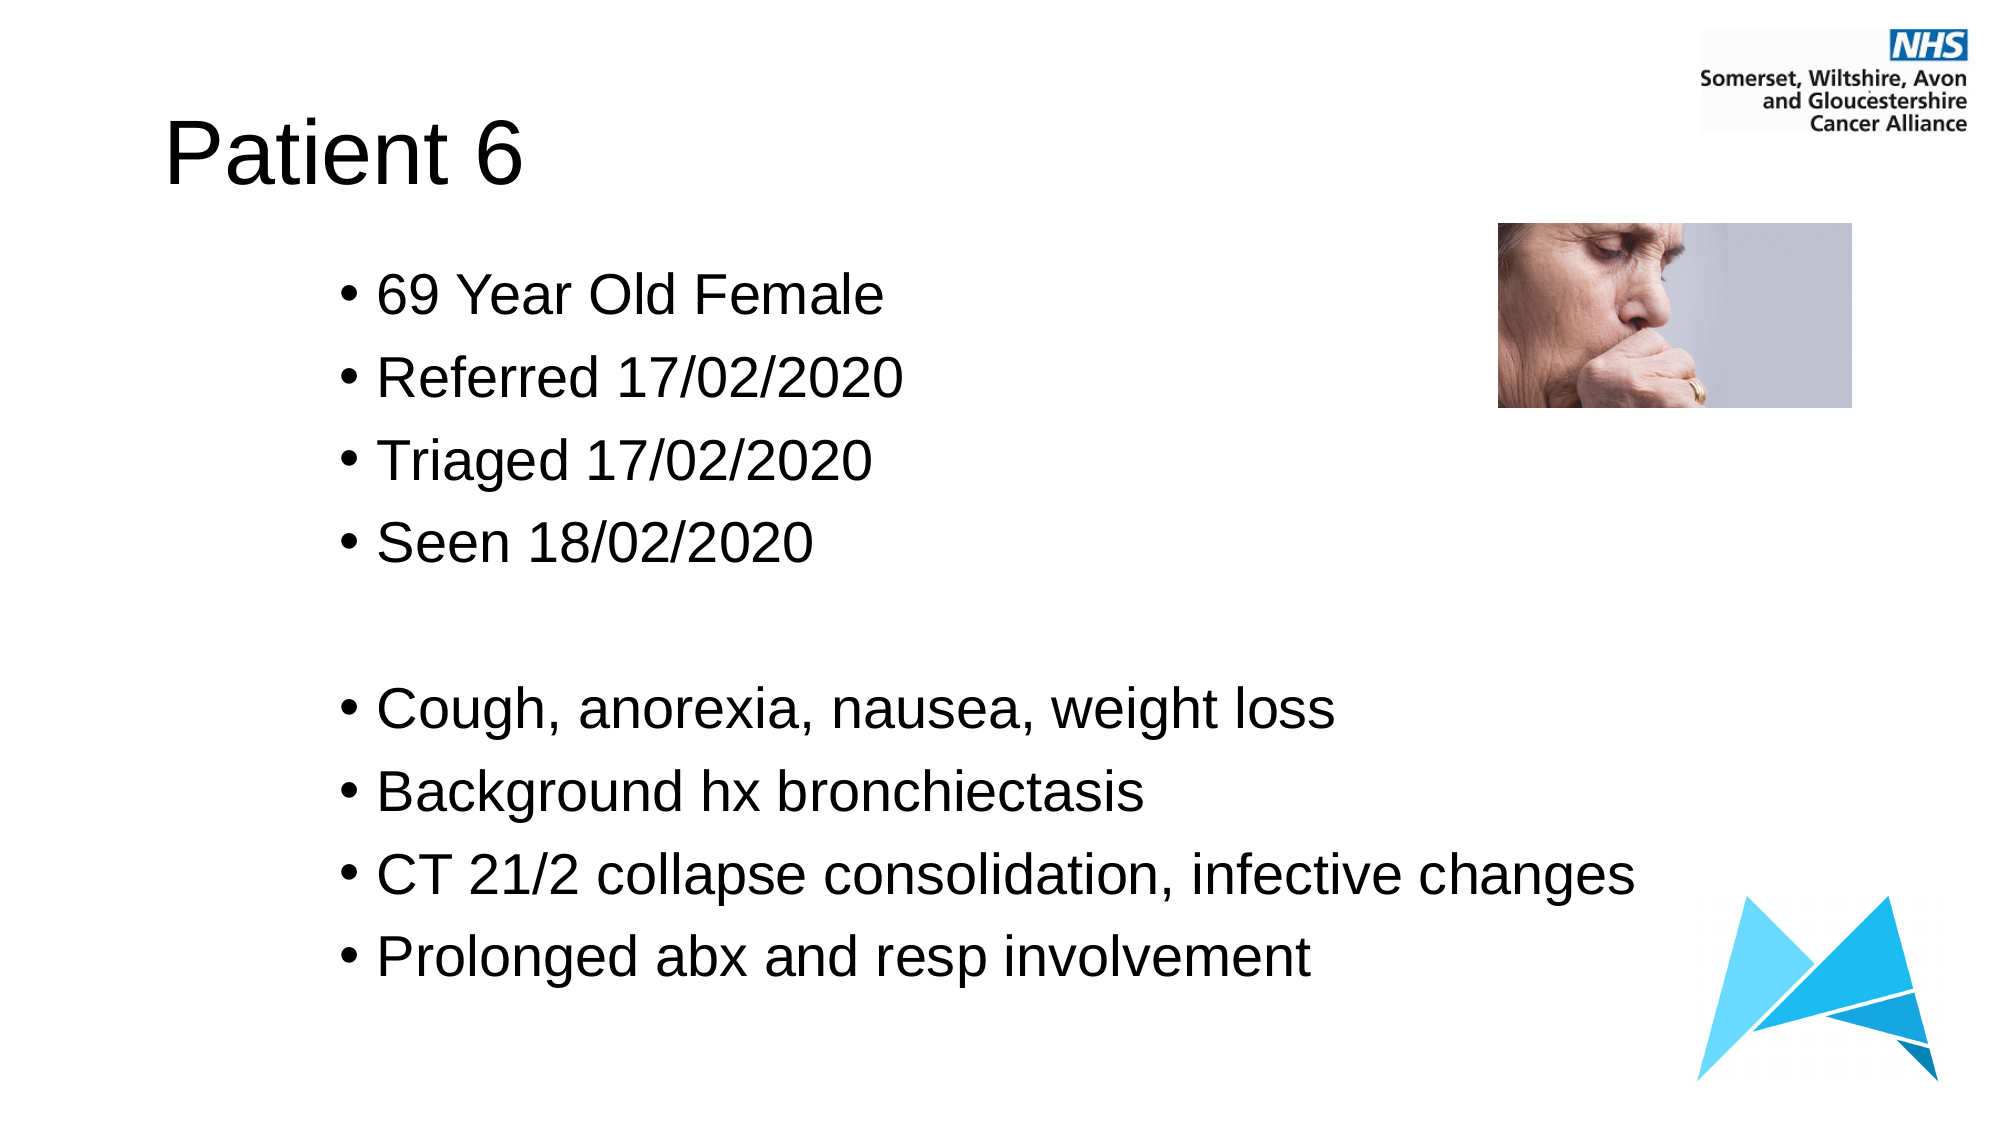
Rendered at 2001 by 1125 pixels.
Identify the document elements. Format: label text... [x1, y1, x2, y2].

picture [1689, 891, 1946, 1089]
picture [1498, 223, 1852, 408]
picture [1701, 29, 1977, 142]
text_box 69 Year Old Female Referred 17/02/2020 Triaged 17/02/2020 Seen 18/02/2020 Cough, anorexia, nausea, weight loss Background hx bronchiectasis CT 21/2 collapse consolidation, infective changes Prolonged abx and resp involvement [324, 257, 1675, 1000]
text_box Patient 6 [148, 85, 1729, 211]
